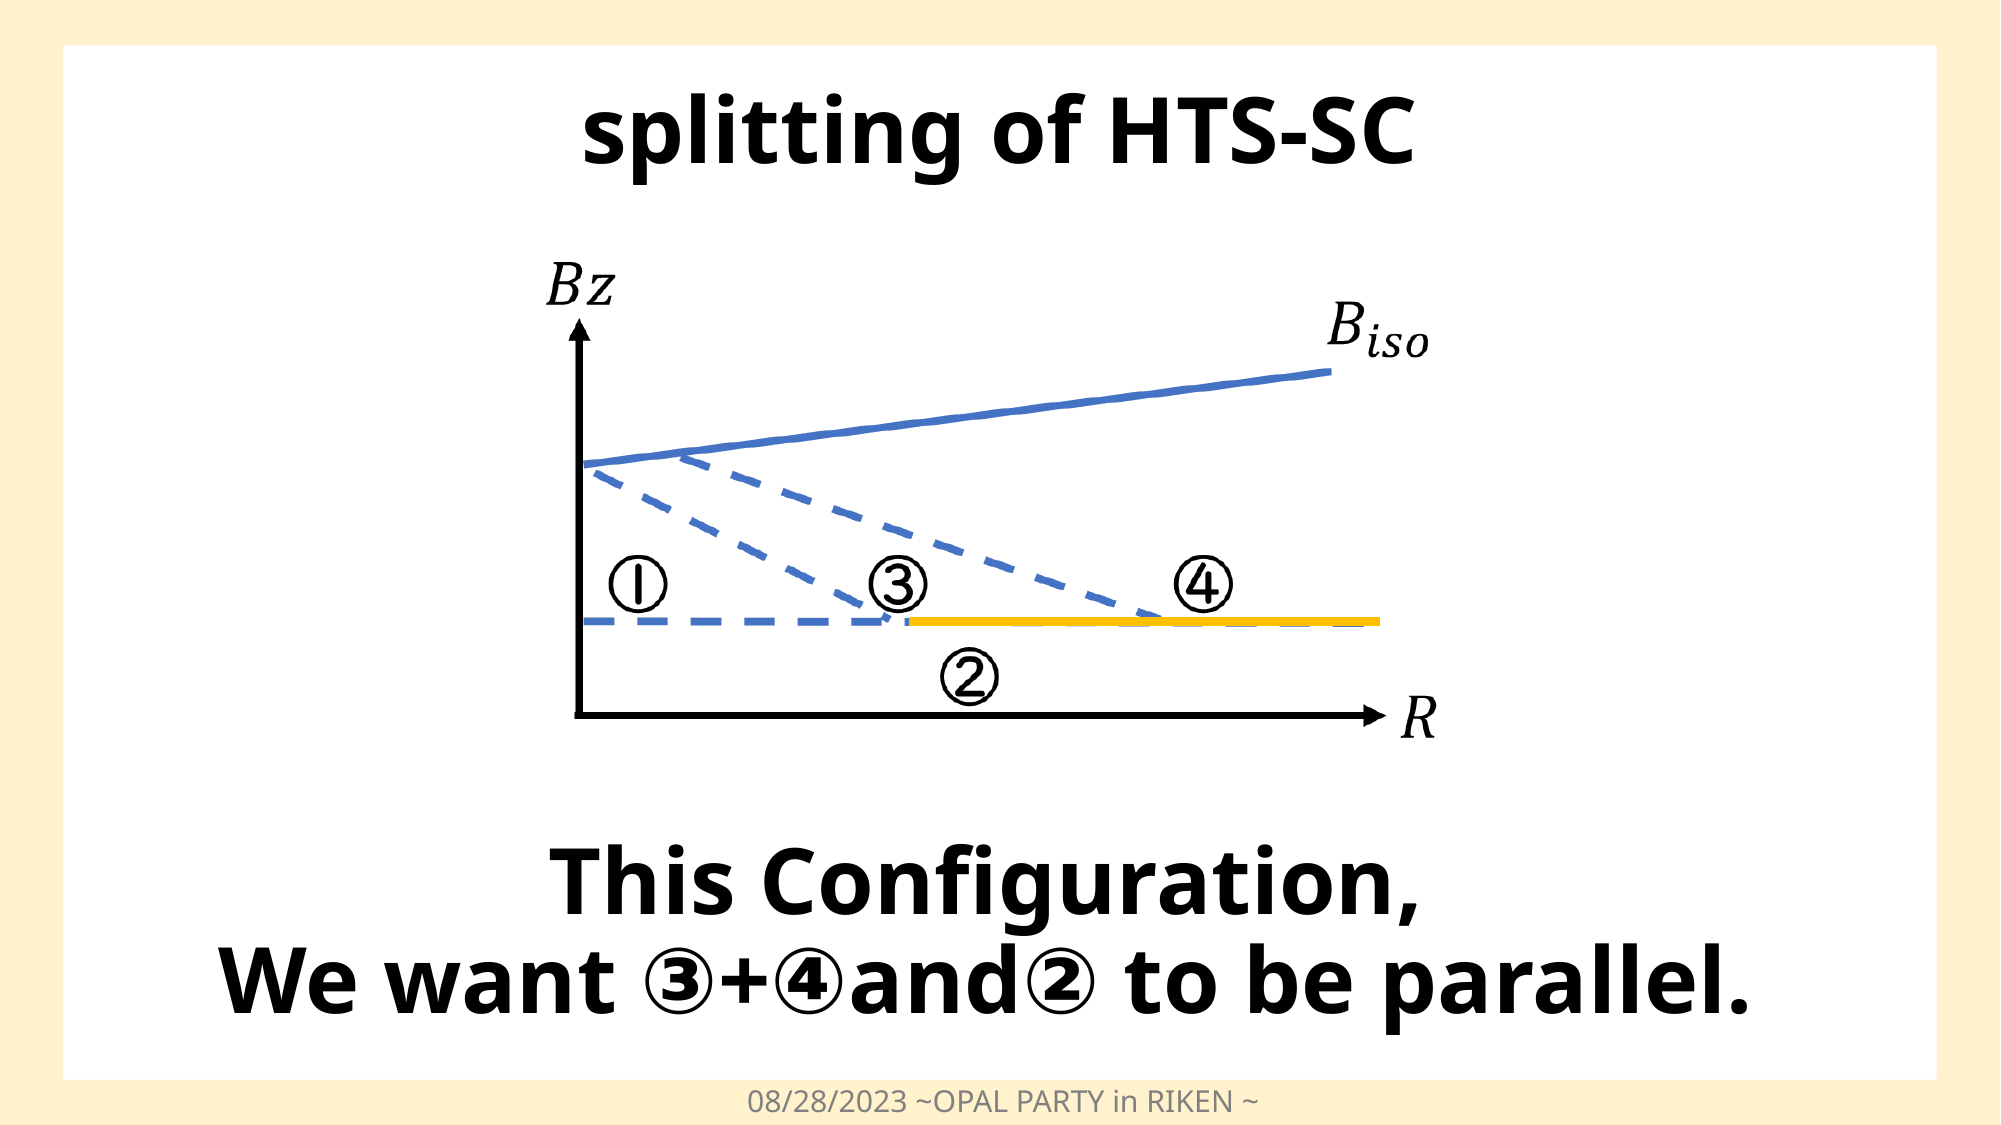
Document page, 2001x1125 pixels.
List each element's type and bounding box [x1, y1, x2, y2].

picture [532, 239, 1468, 746]
text_box [0, 0, 2000, 1125]
